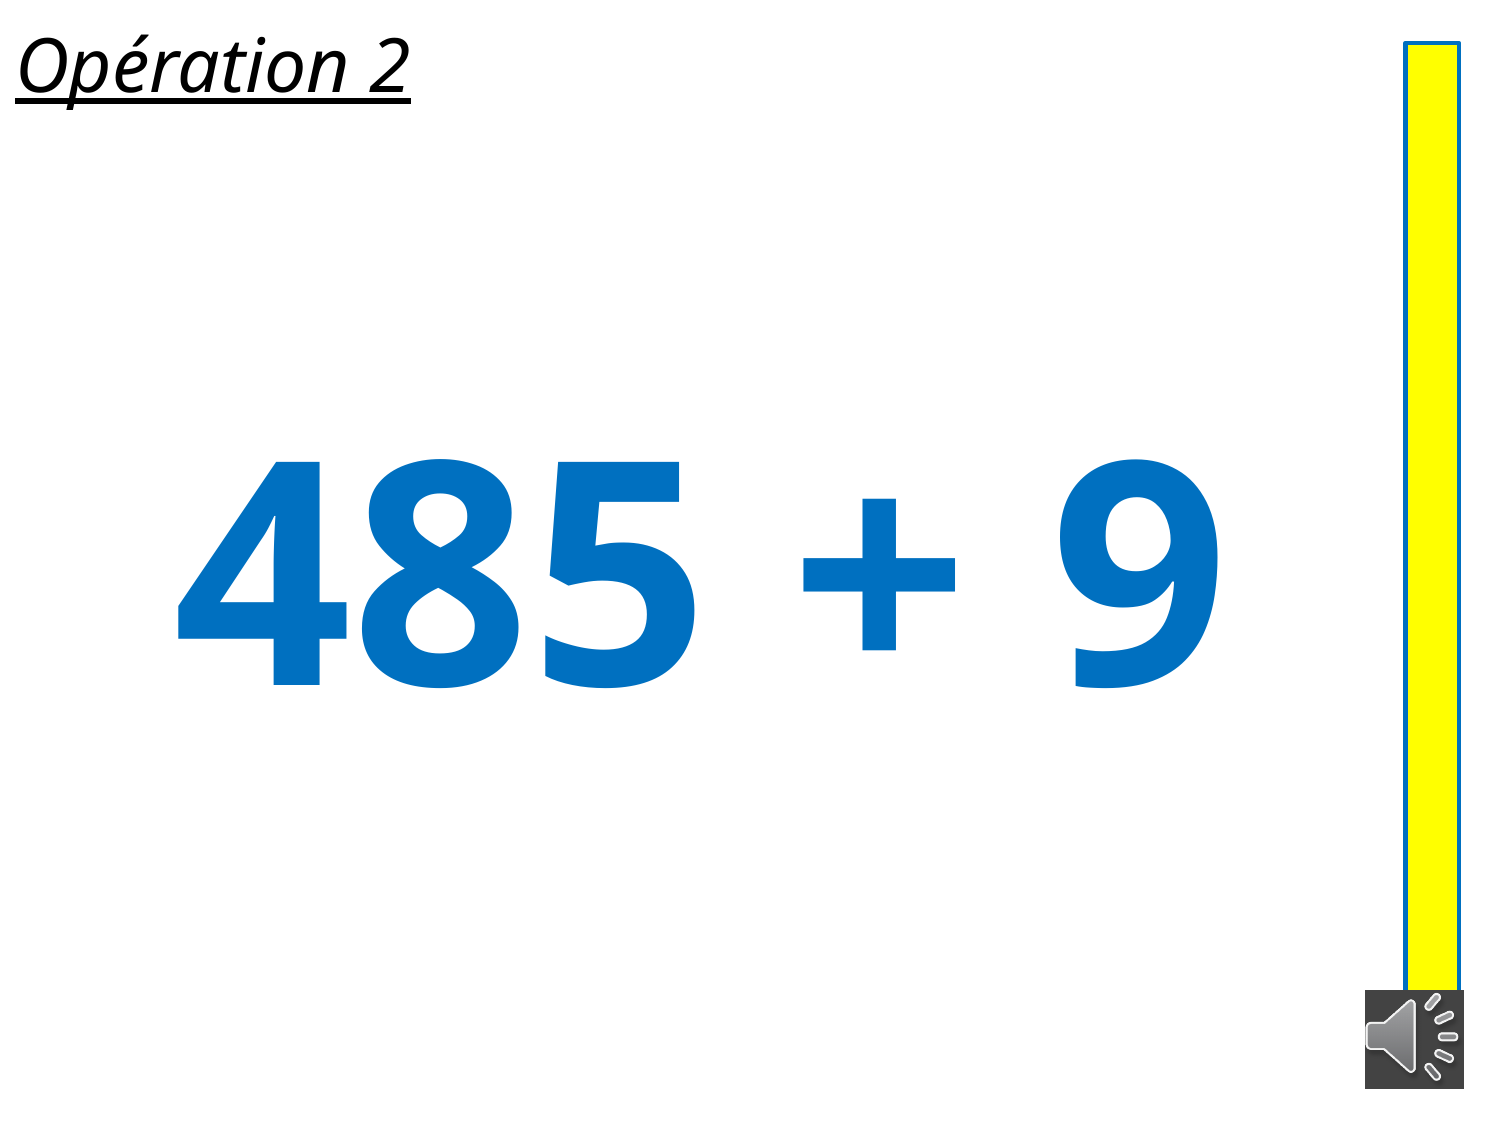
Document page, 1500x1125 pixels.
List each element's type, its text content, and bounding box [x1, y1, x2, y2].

picture [1364, 989, 1465, 1090]
text_box [1403, 41, 1461, 987]
text_box 485 + 9 [0, 365, 1403, 756]
title Opération 2 [0, 0, 502, 126]
